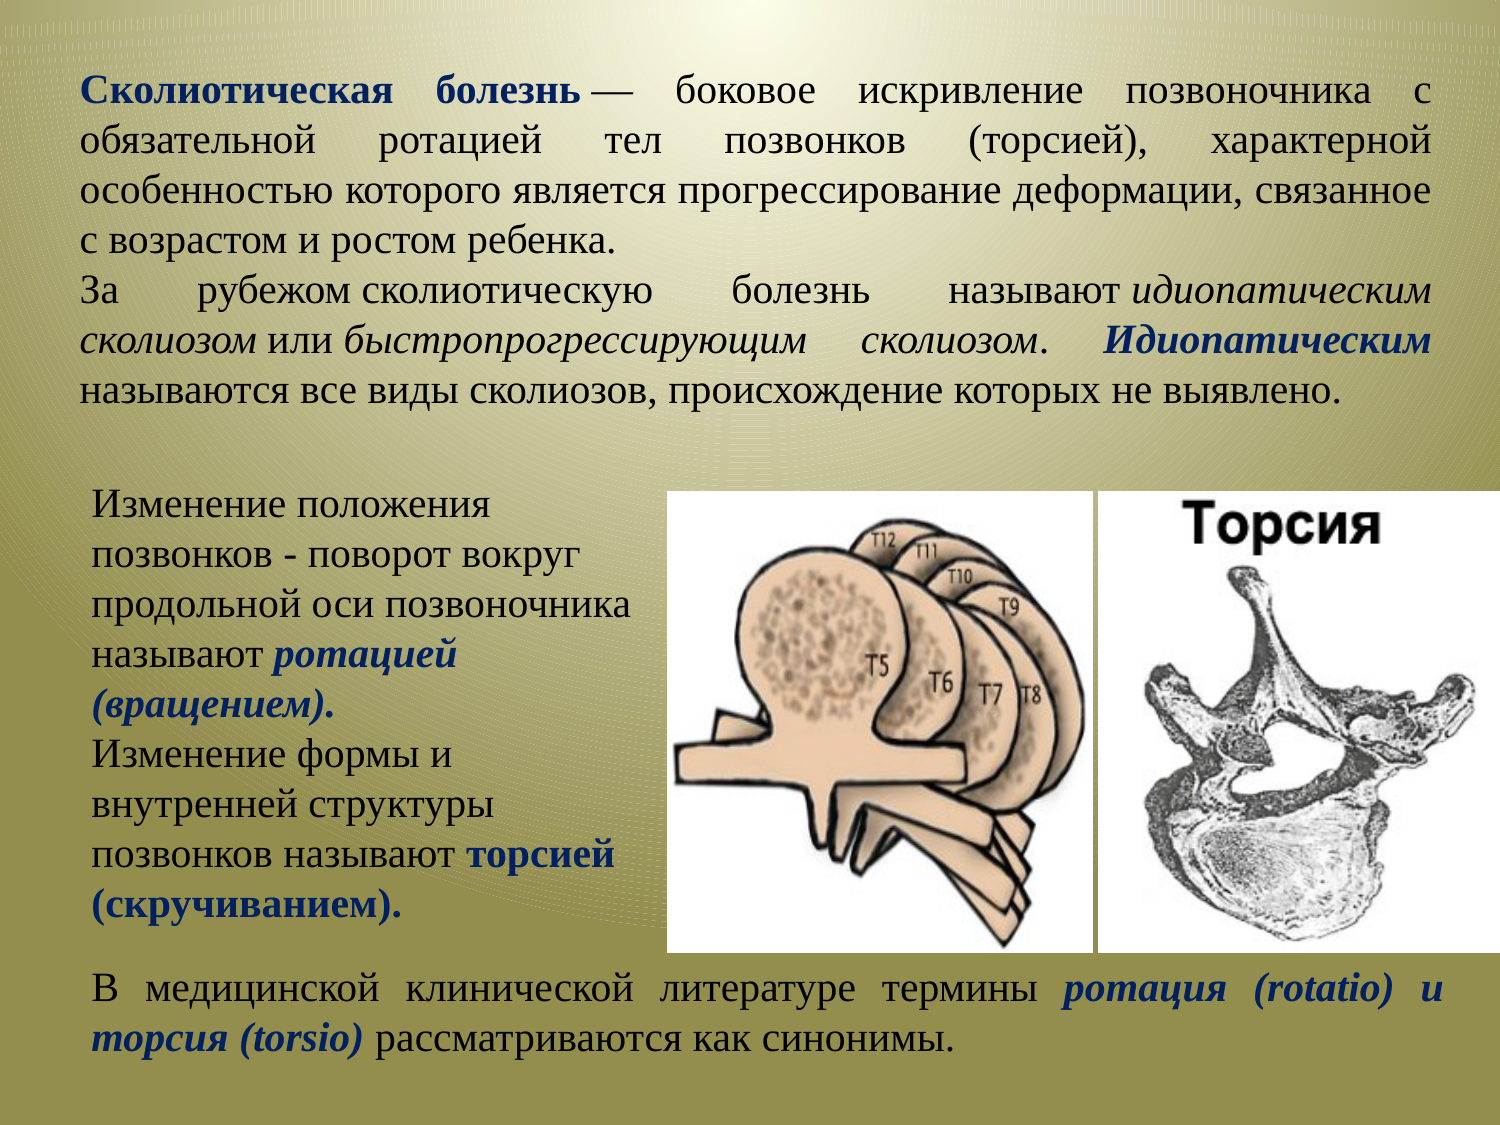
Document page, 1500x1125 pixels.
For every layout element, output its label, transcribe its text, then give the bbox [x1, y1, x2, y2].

text_box Сколиотическая болезнь — боковое искривление позвоночника с обязательной ротацией тел позвонков (торсией), характерной особенностью которого является прогрессирование деформации, связанное с возрастом и ростом ребенка. За рубежом сколиотическую болезнь называют идиопатическим сколиозом или быстропрогрессирующим сколиозом. Идиопатическим называются все виды сколиозов, происхождение которых не выявлено. [64, 54, 1447, 420]
picture [667, 491, 1093, 953]
picture [1098, 491, 1500, 953]
text_box В медицинской клинической литературе термины ротация (rotatio) и торсия (torsio) рассматриваются как синонимы. [76, 952, 1459, 1068]
text_box Изменение положения позвонков - поворот вокруг продольной оси позвоночника называют ротацией (вращением). Изменение формы и внутренней структуры позвонков называют торсией (скручиванием). [76, 468, 656, 933]
